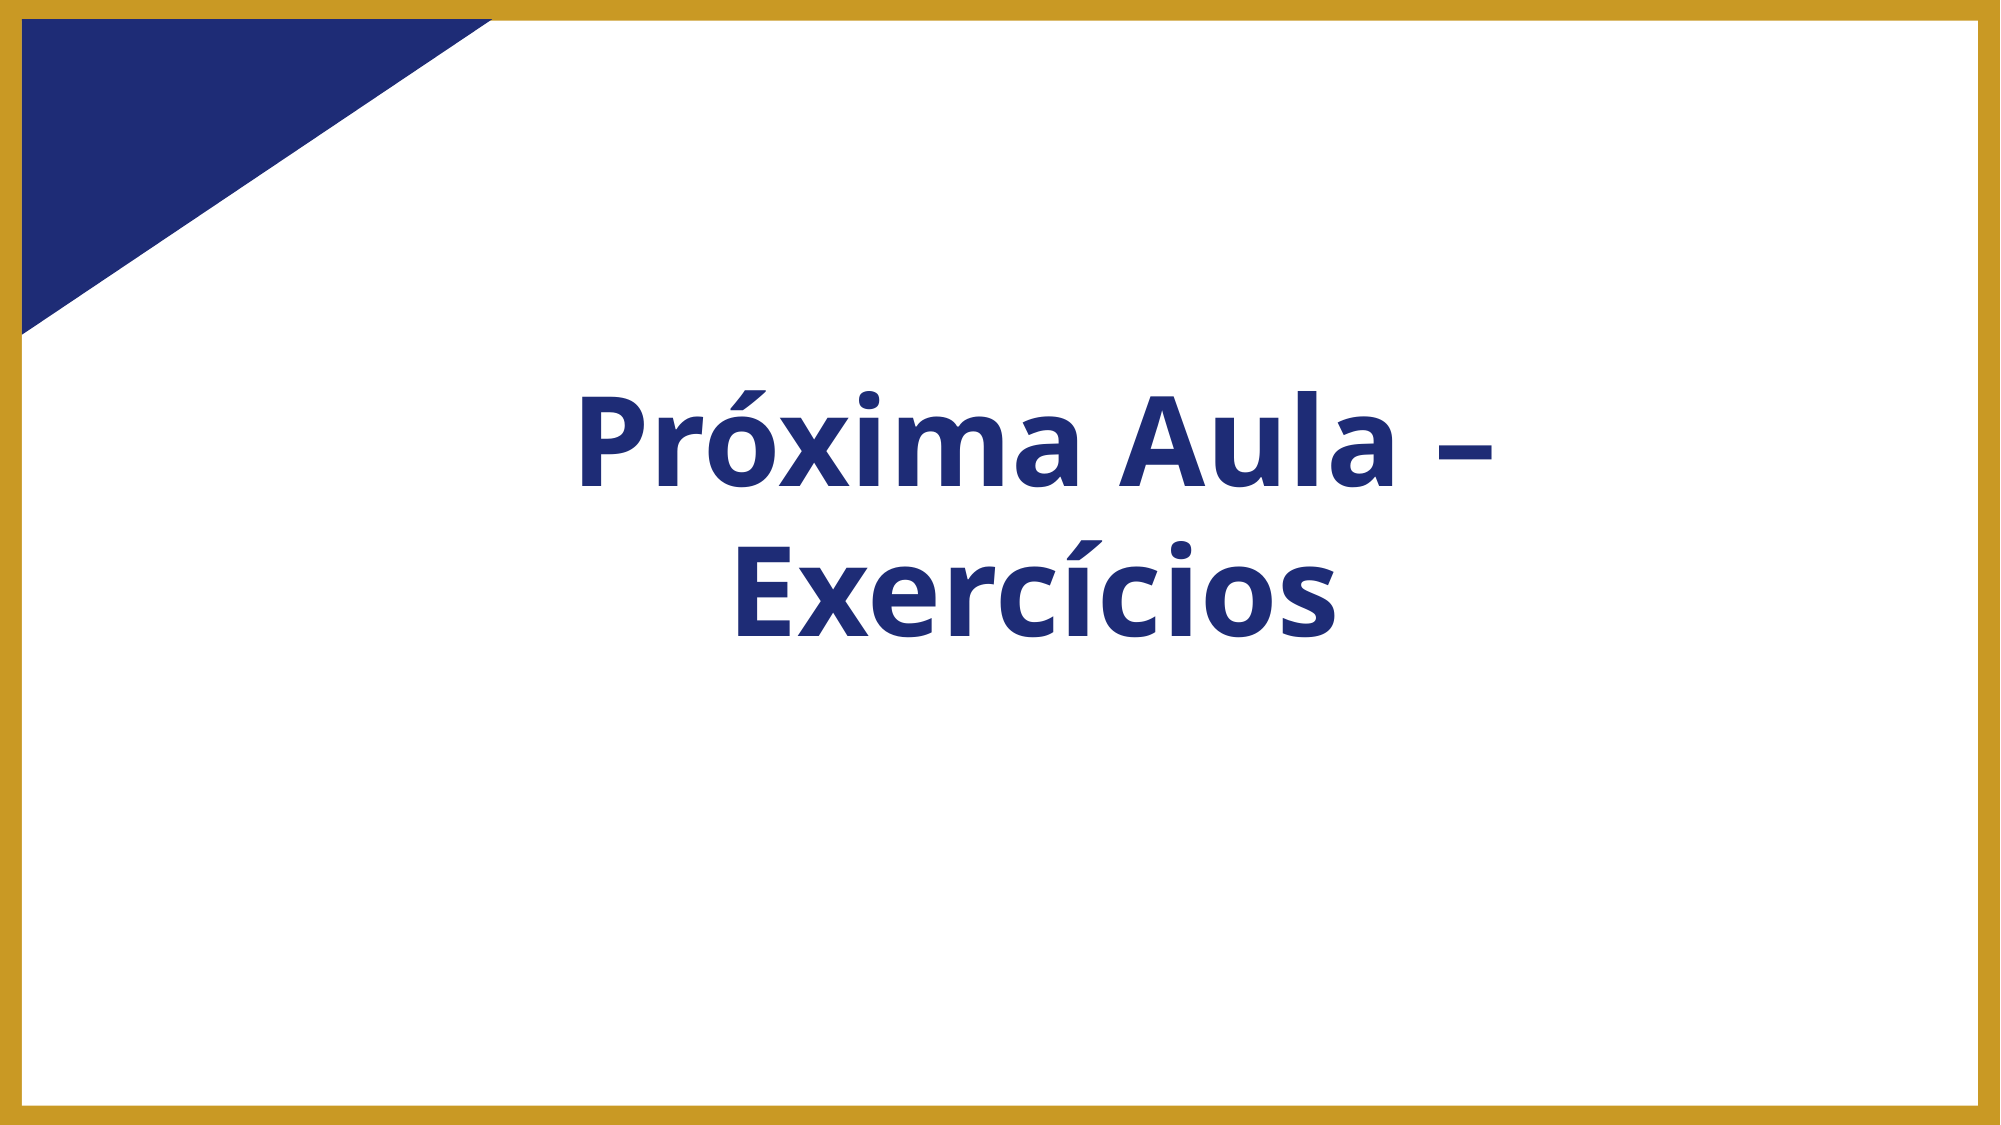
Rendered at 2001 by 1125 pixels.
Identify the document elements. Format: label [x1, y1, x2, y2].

text_box [0, 0, 2000, 1125]
